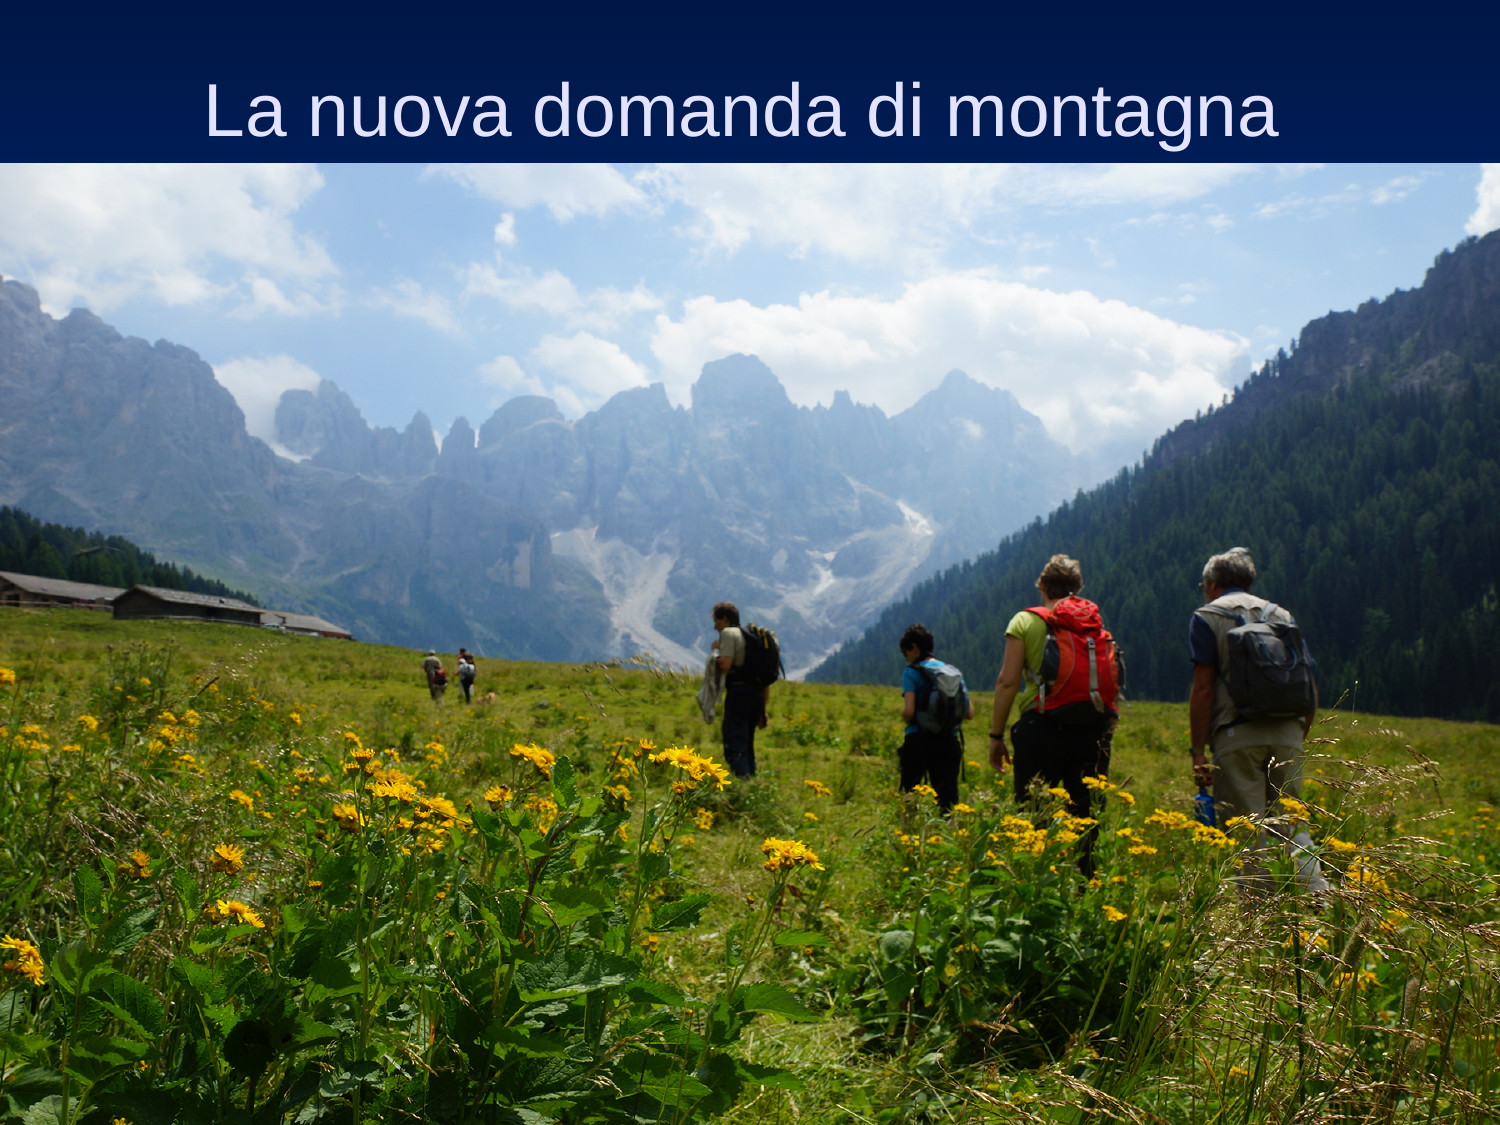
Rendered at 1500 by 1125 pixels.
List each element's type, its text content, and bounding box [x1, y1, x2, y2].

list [0, 163, 1500, 1125]
title La nuova domanda di montagna [74, 37, 1426, 162]
